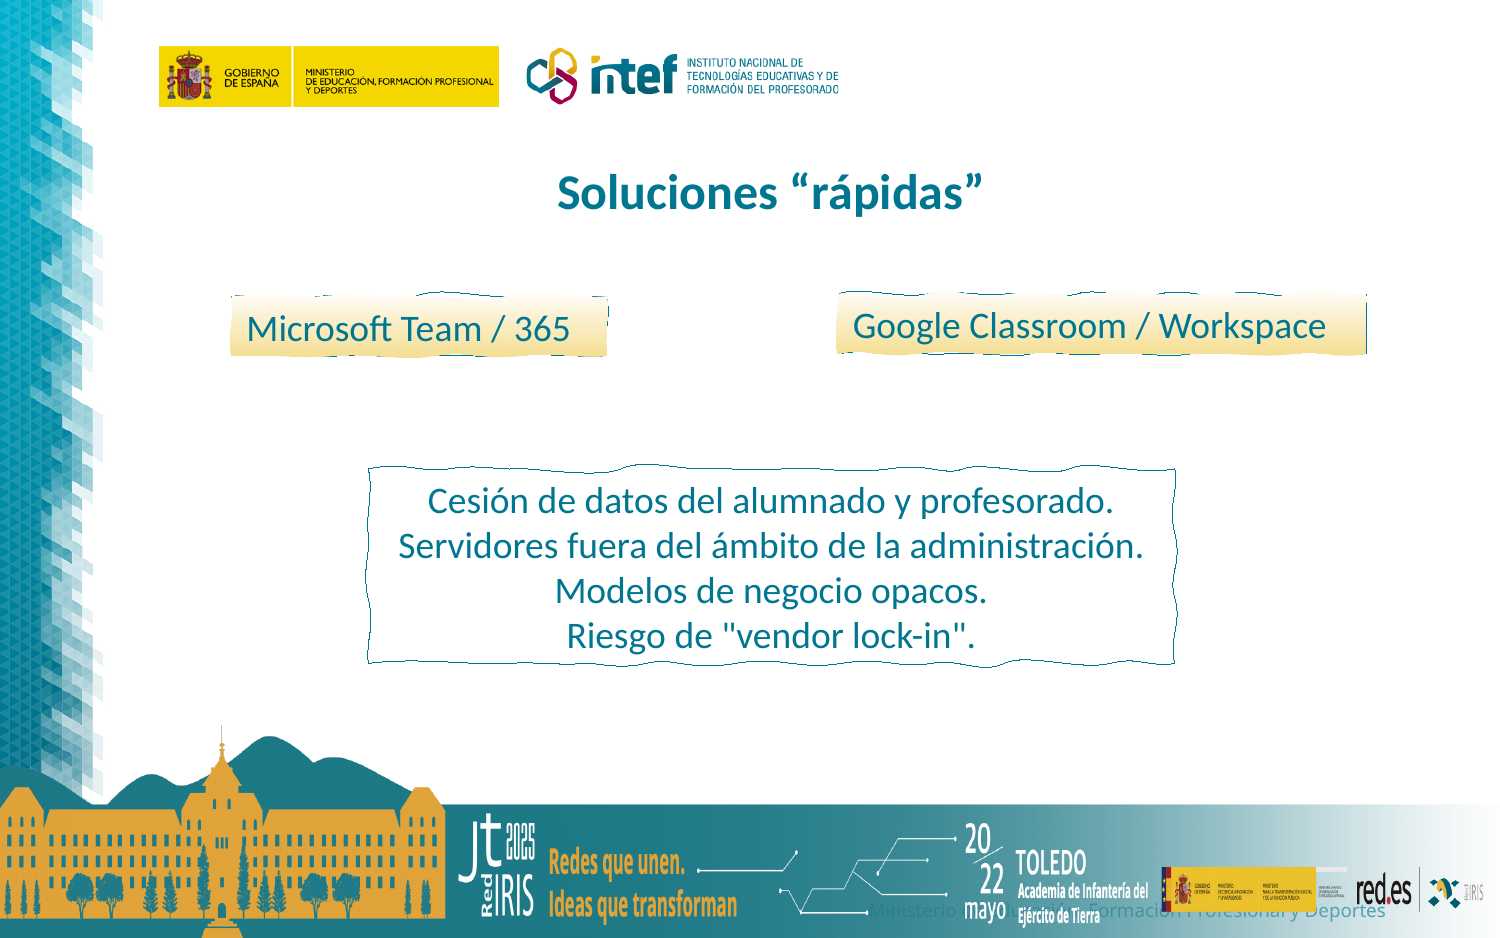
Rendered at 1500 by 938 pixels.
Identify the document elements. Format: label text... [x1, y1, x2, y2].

text_box Cesión de datos del alumnado y profesorado. Servidores fuera del ámbito de la administración. Modelos de negocio opacos. Riesgo de "vendor lock-in". [365, 464, 1178, 668]
text_box Microsoft Team / 365 [230, 291, 609, 359]
picture [0, 0, 1500, 938]
picture [159, 46, 499, 107]
picture [526, 44, 839, 106]
text_box Soluciones “rápidas” [542, 152, 1001, 228]
text_box Google Classroom / Workspace [835, 290, 1367, 356]
